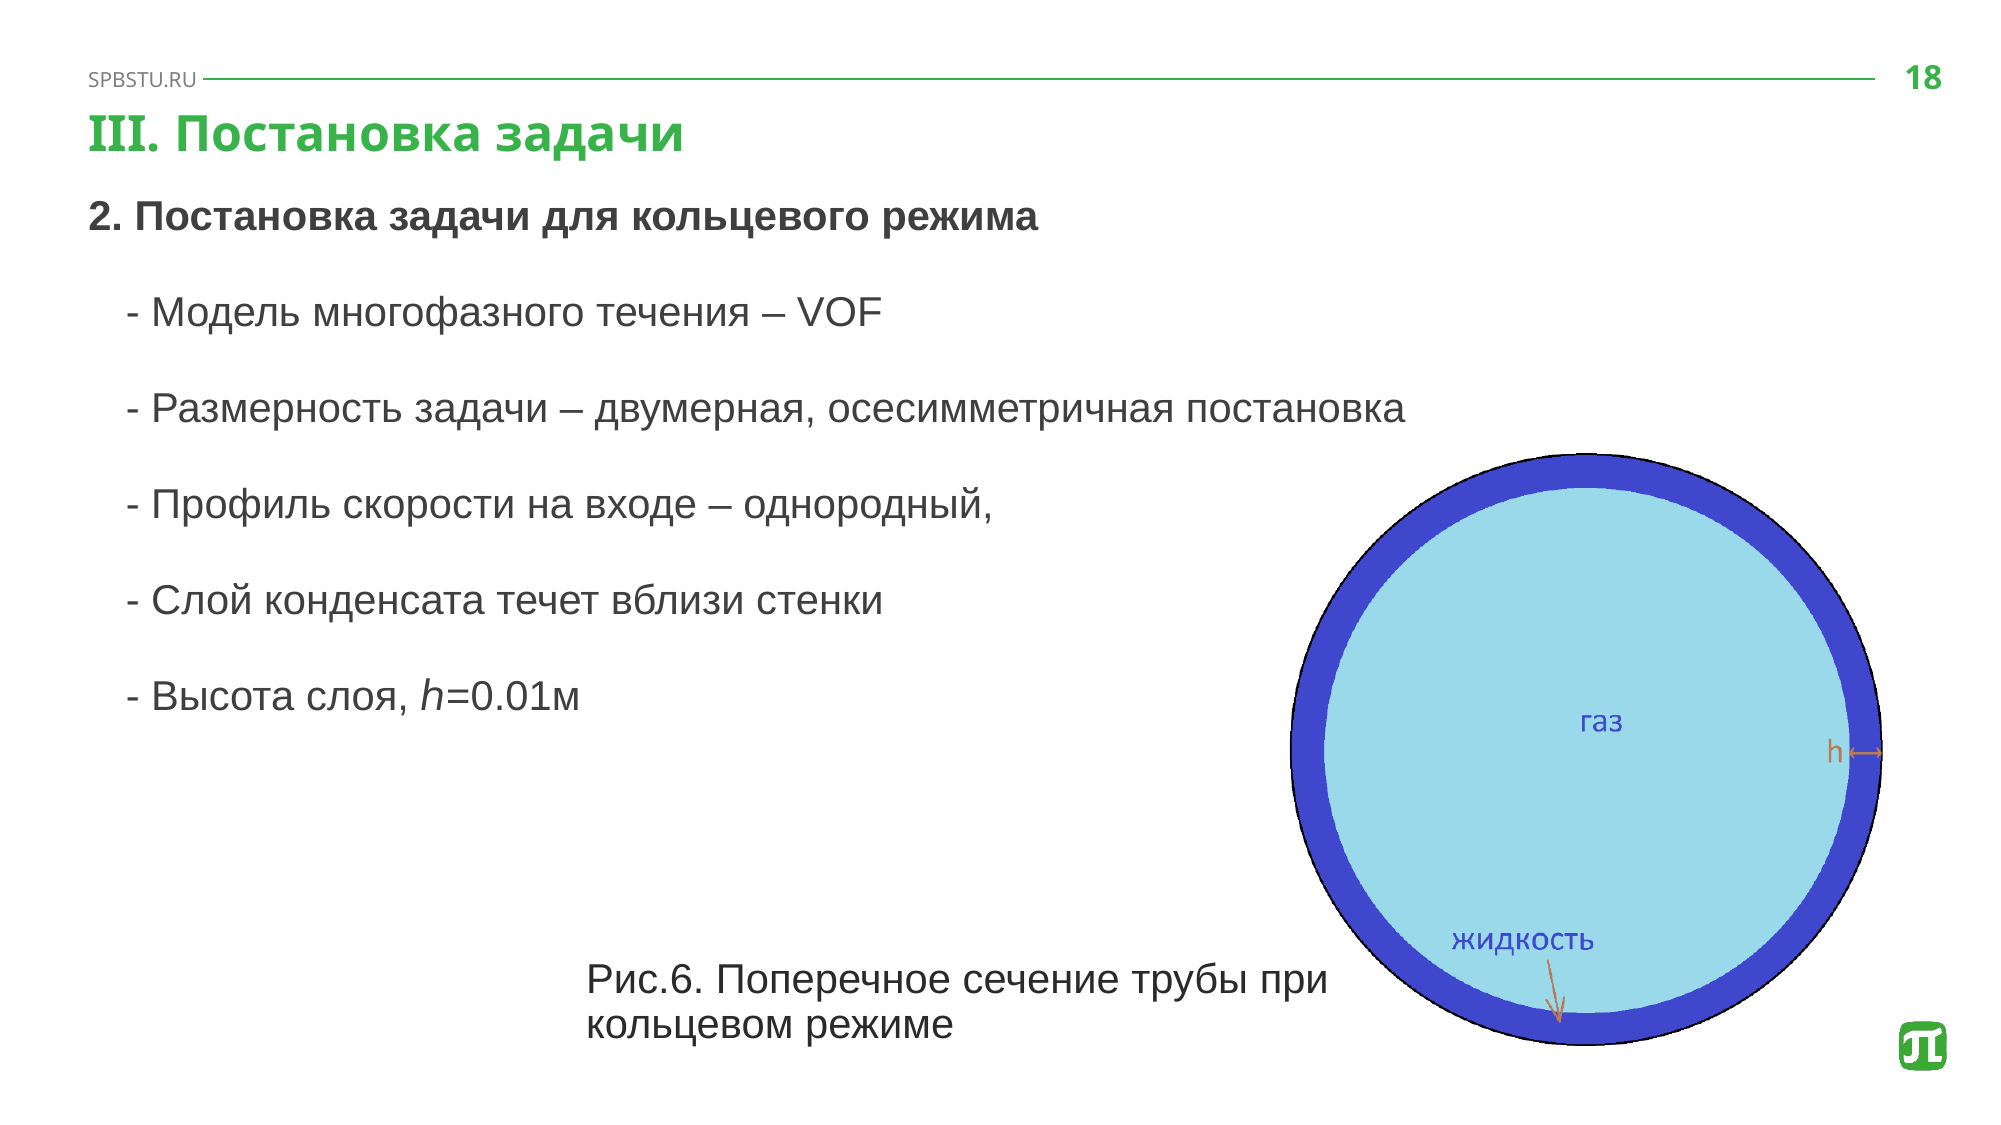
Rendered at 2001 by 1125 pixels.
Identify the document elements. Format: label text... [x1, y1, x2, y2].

text_box Рис.6. Поперечное сечение трубы при кольцевом режиме [571, 949, 1379, 1079]
picture [1890, 1017, 1951, 1075]
title III. Постановка задачи [88, 101, 1943, 181]
picture [1283, 442, 1886, 1053]
